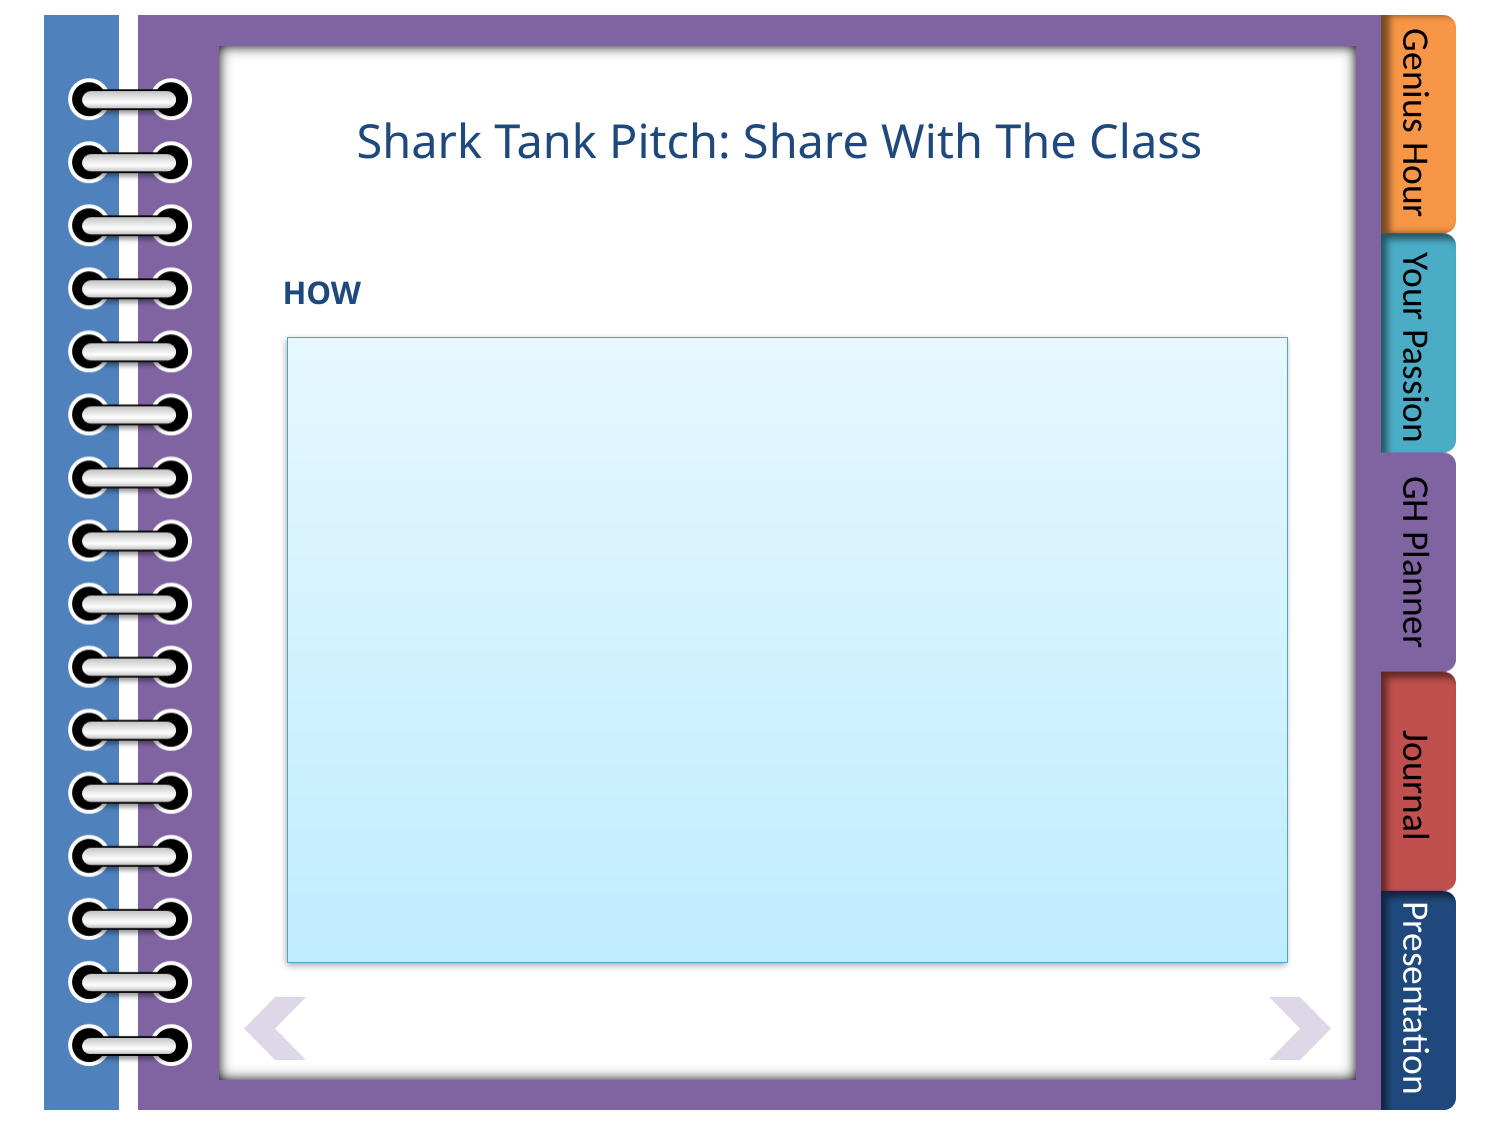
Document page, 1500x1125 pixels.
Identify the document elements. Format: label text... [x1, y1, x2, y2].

text_box [287, 337, 1288, 963]
picture [43, 14, 1457, 1111]
text_box HOW [162, 265, 482, 318]
text_box Shark Tank Pitch: Share With The Class [337, 104, 1222, 176]
